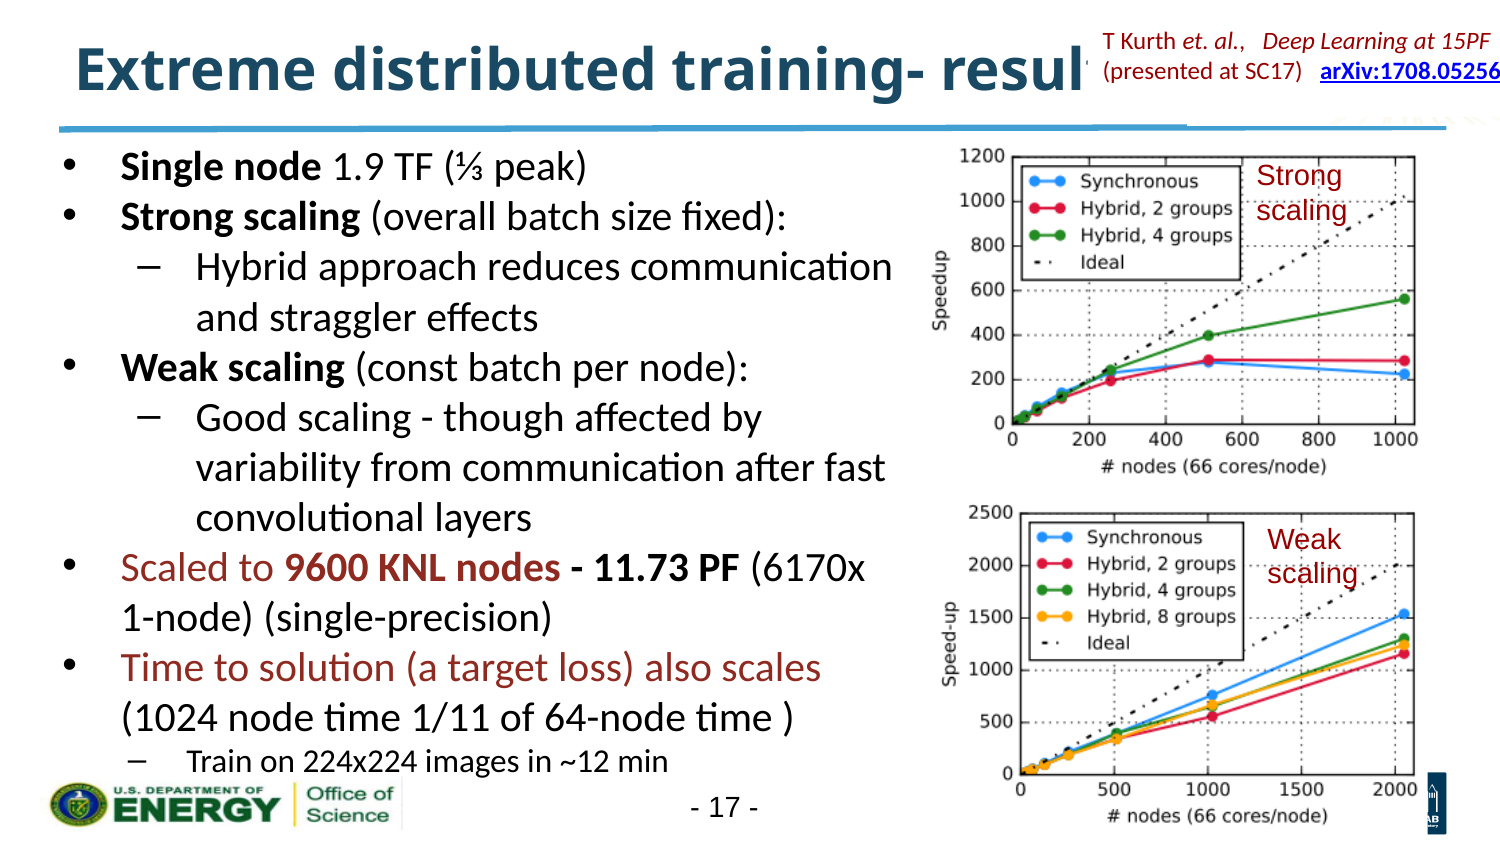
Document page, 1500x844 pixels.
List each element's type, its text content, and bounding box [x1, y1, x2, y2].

slide_number - 17 - [675, 783, 828, 829]
picture [40, 772, 403, 835]
list Single node 1.9 TF (⅓ peak) Strong scaling (overall batch size fixed): Hybrid approach reduces communication and straggler effects Weak scaling (const batch per node): Good scaling - though affected by variability from communication after fast convolutional layers Scaled to 9600 KNL nodes - 11.73 PF (6170x 1-node) (single-precision) Time to solution (a target loss) also scales (1024 node time 1/11 of 64-node time ) Train on 224x224 images in ~12 min [30, 124, 913, 457]
text_box T Kurth et. al., Deep Learning at 15PF (presented at SC17) arXiv:1708.05256 [1087, 22, 1500, 109]
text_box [929, 495, 1500, 837]
title Extreme distributed training- results [59, 22, 1087, 117]
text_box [918, 110, 1500, 488]
